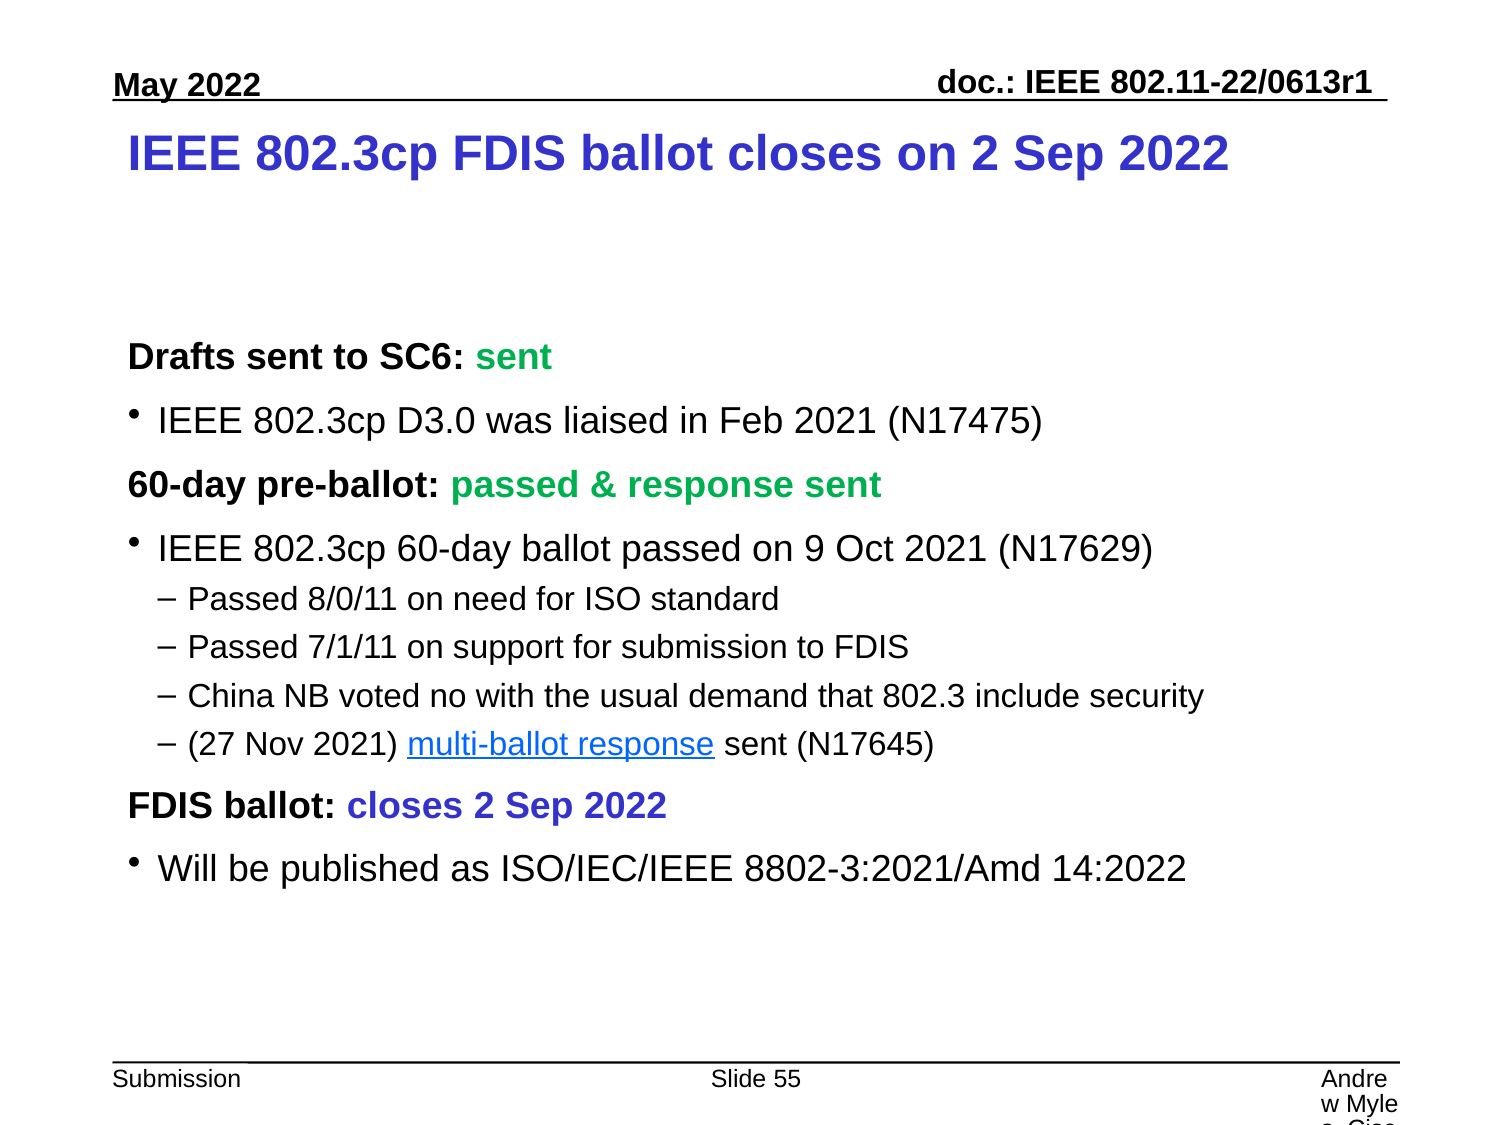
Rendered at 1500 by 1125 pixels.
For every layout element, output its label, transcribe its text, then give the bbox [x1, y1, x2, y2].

slide_number Slide 55 [709, 1061, 803, 1093]
title IEEE 802.3cp FDIS ballot closes on 2 Sep 2022 [112, 112, 1388, 288]
list Drafts sent to SC6: sent IEEE 802.3cp D3.0 was liaised in Feb 2021 (N17475) 60-day pre-ballot: passed & response sent IEEE 802.3cp 60-day ballot passed on 9 Oct 2021 (N17629) Passed 8/0/11 on need for ISO standard Passed 7/1/11 on support for submission to FDIS China NB voted no with the usual demand that 802.3 include security (27 Nov 2021) multi-ballot response sent (N17645) FDIS ballot: closes 2 Sep 2022 Will be published as ISO/IEC/IEEE 8802-3:2021/Amd 14:2022 [112, 324, 1388, 1000]
footer Andrew Myles, Cisco [1320, 1061, 1402, 1093]
